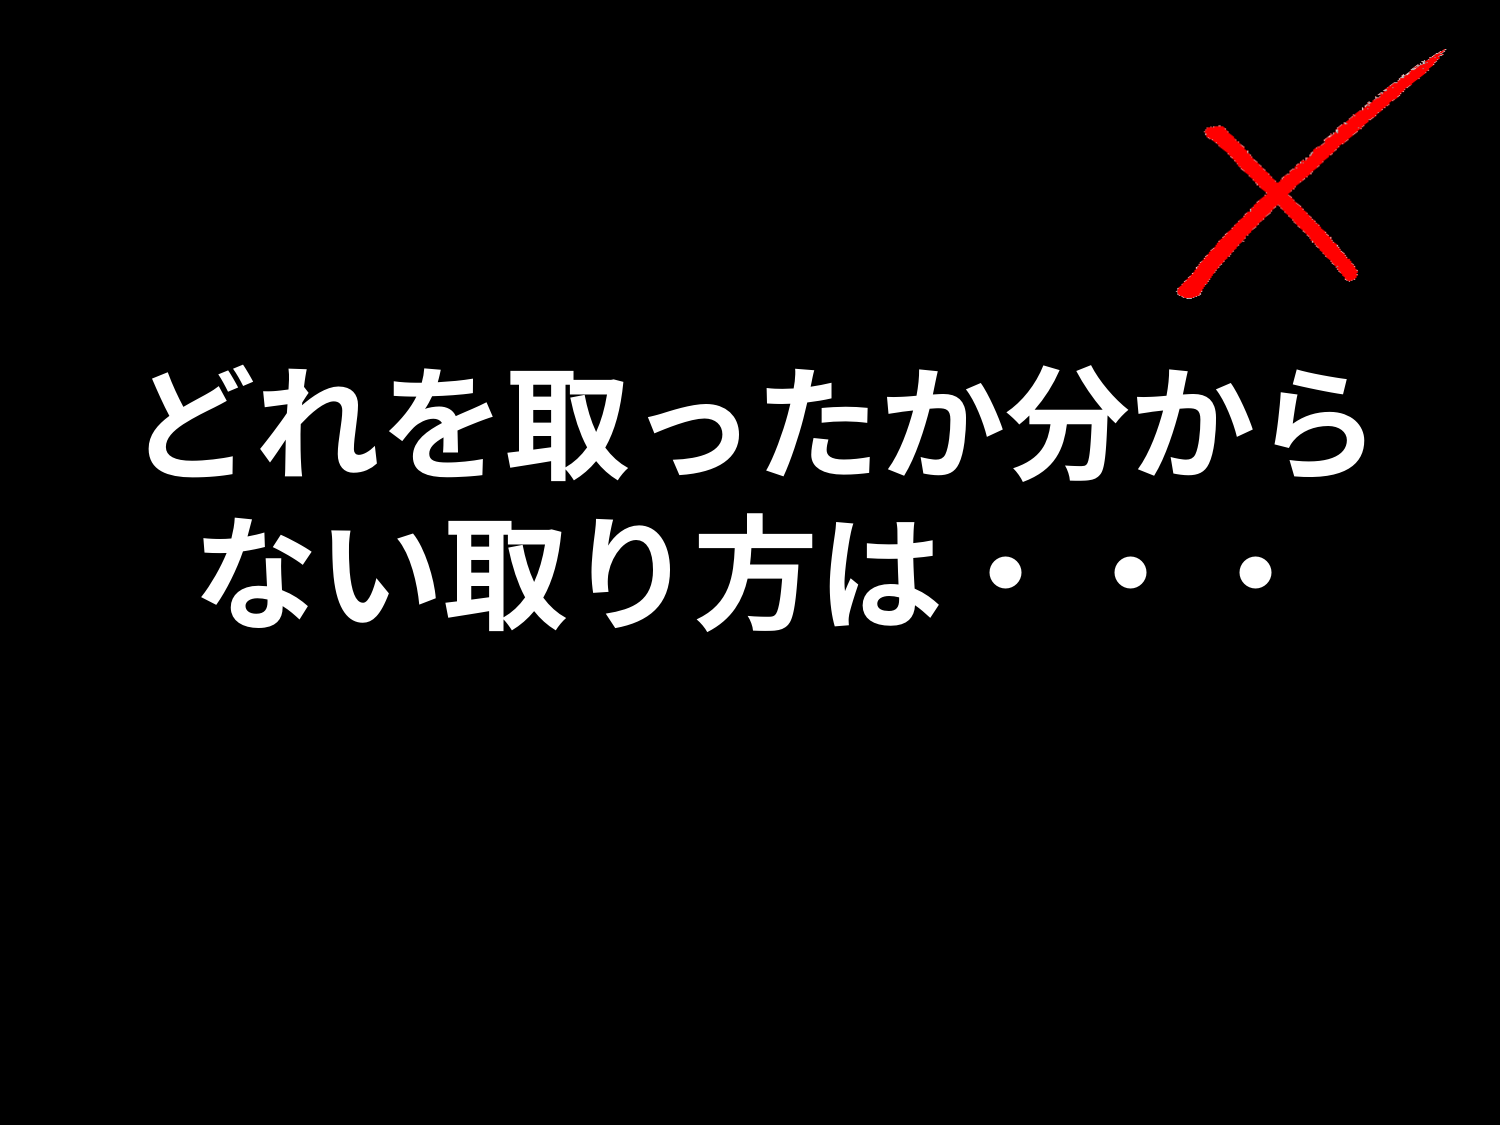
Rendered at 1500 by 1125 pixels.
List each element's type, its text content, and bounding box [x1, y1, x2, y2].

text_box どれを取ったか分からない取り方は・・・ [100, 338, 1412, 653]
picture [1163, 42, 1453, 309]
